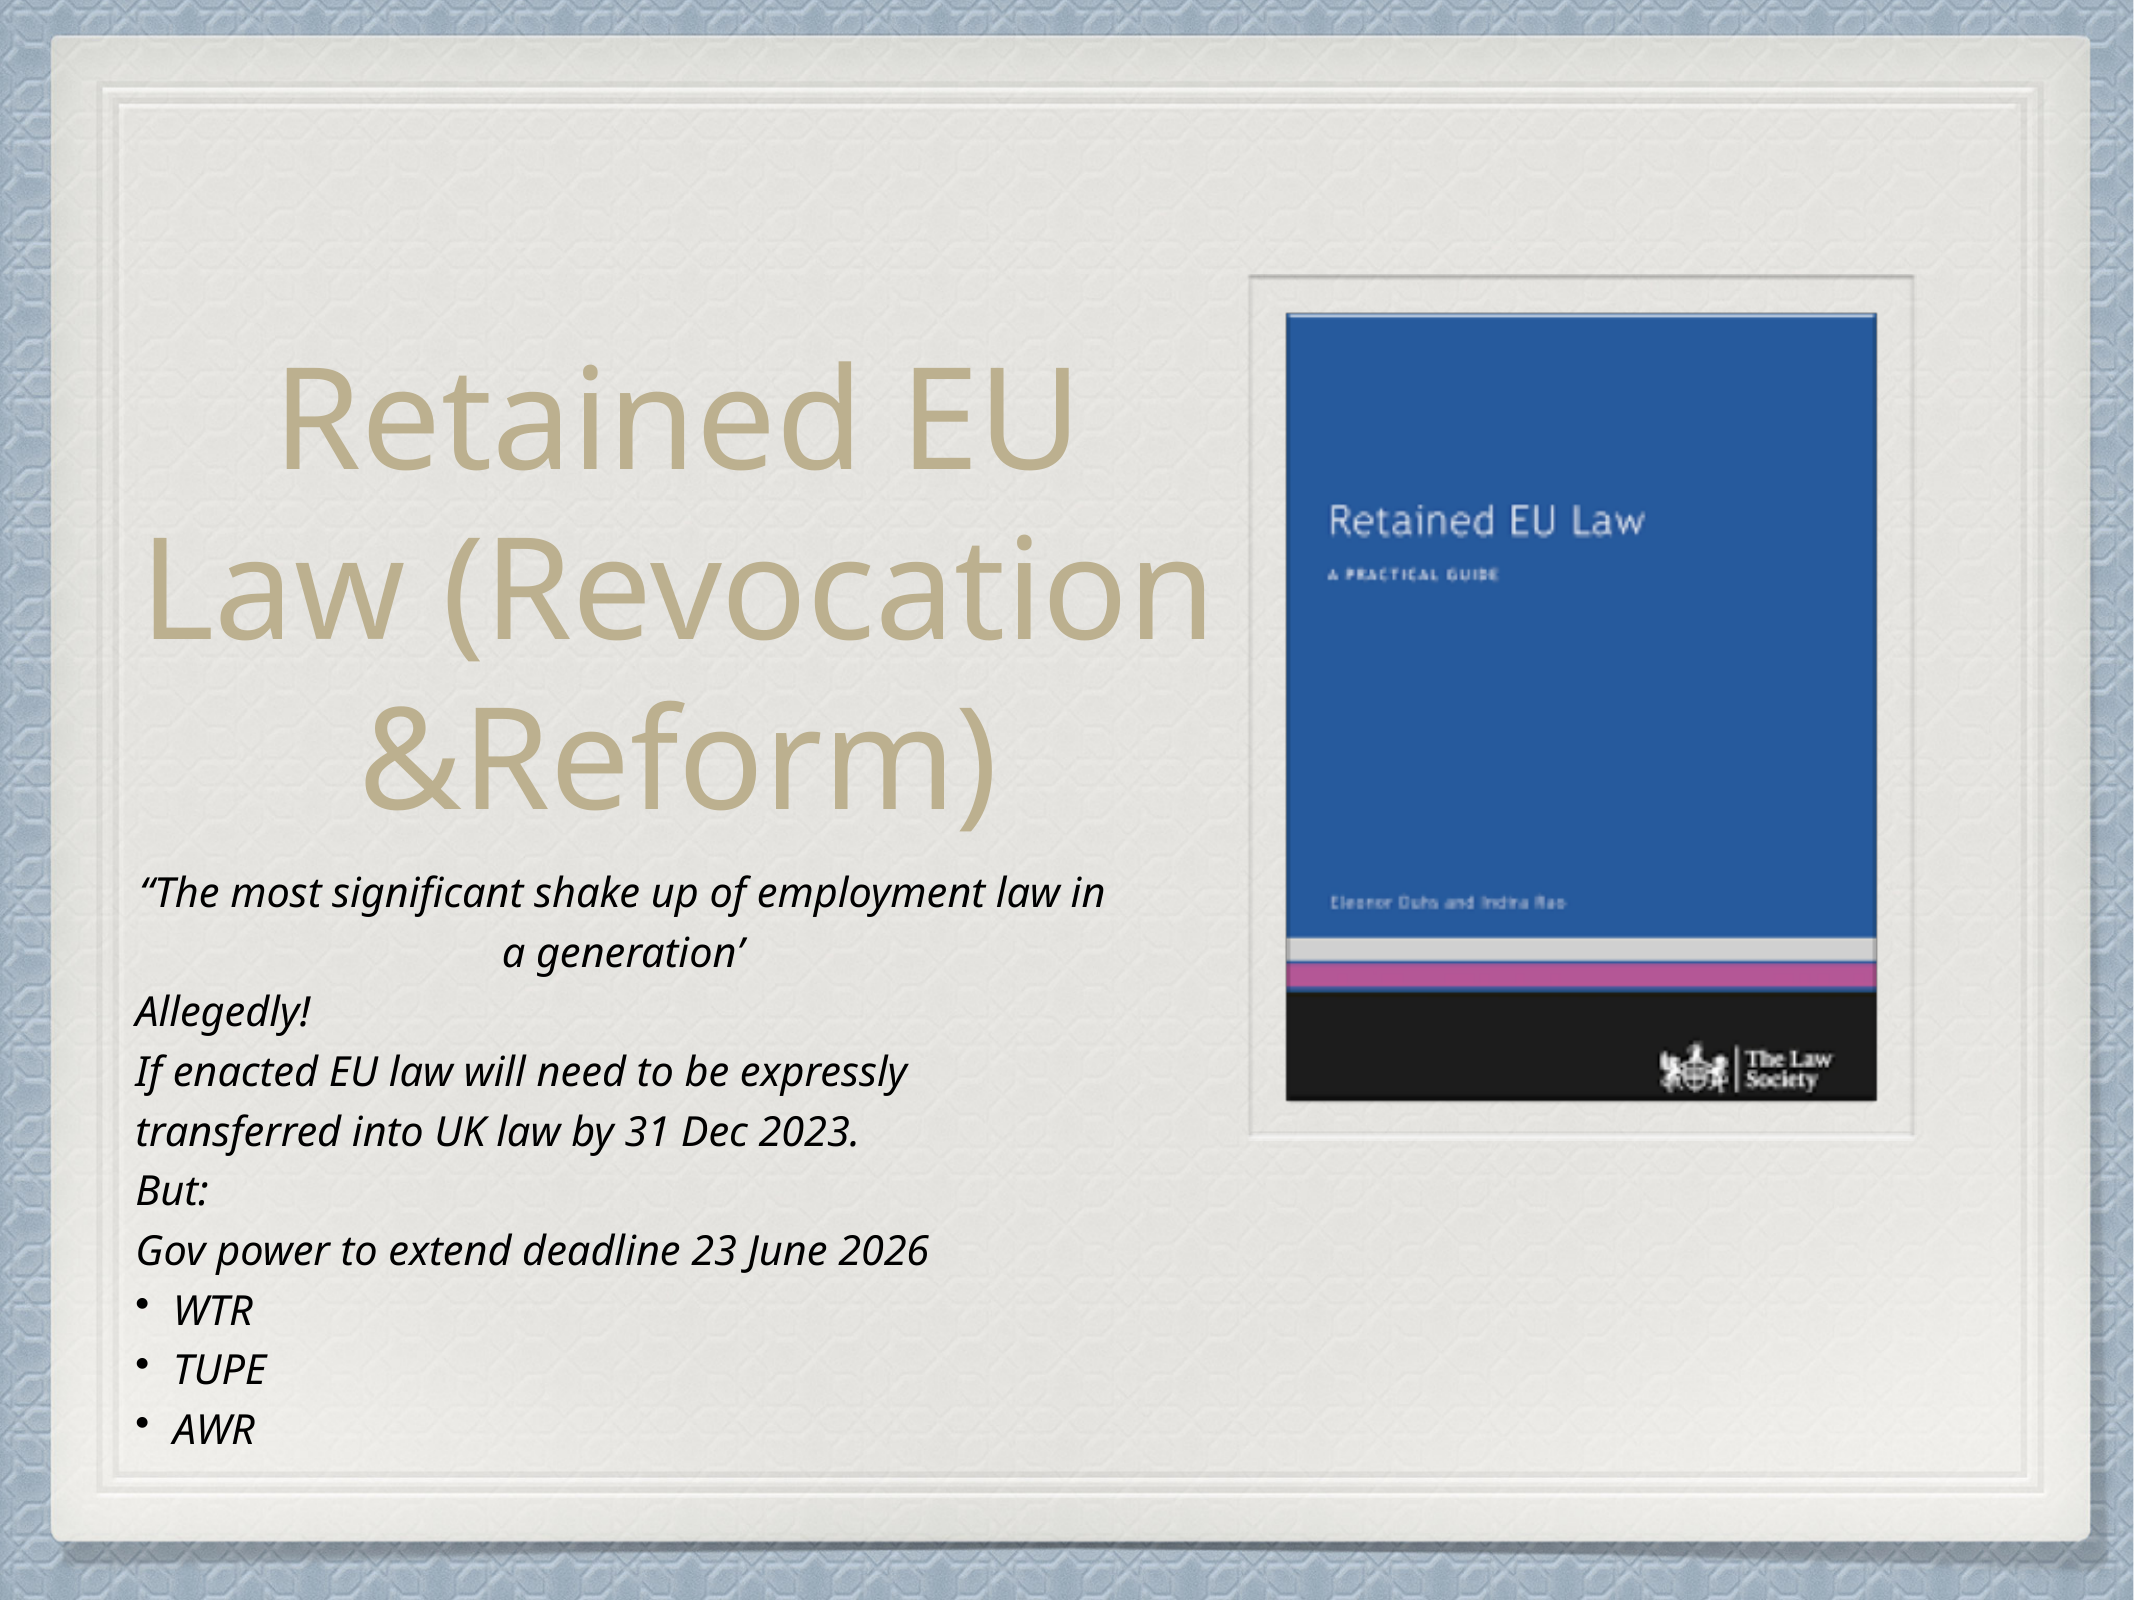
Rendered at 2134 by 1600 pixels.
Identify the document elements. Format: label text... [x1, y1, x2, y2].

picture [0, 0, 2134, 1600]
title Retained EU Law (Revocation &Reform) [126, 263, 1231, 847]
list “The most significant shake up of employment law in a generation’ Allegedly! If enacted EU law will need to be expressly transferred into UK law by 31 Dec 2023. But: Gov power to extend deadline 23 June 2026 WTR TUPE AWR [126, 847, 1120, 1462]
